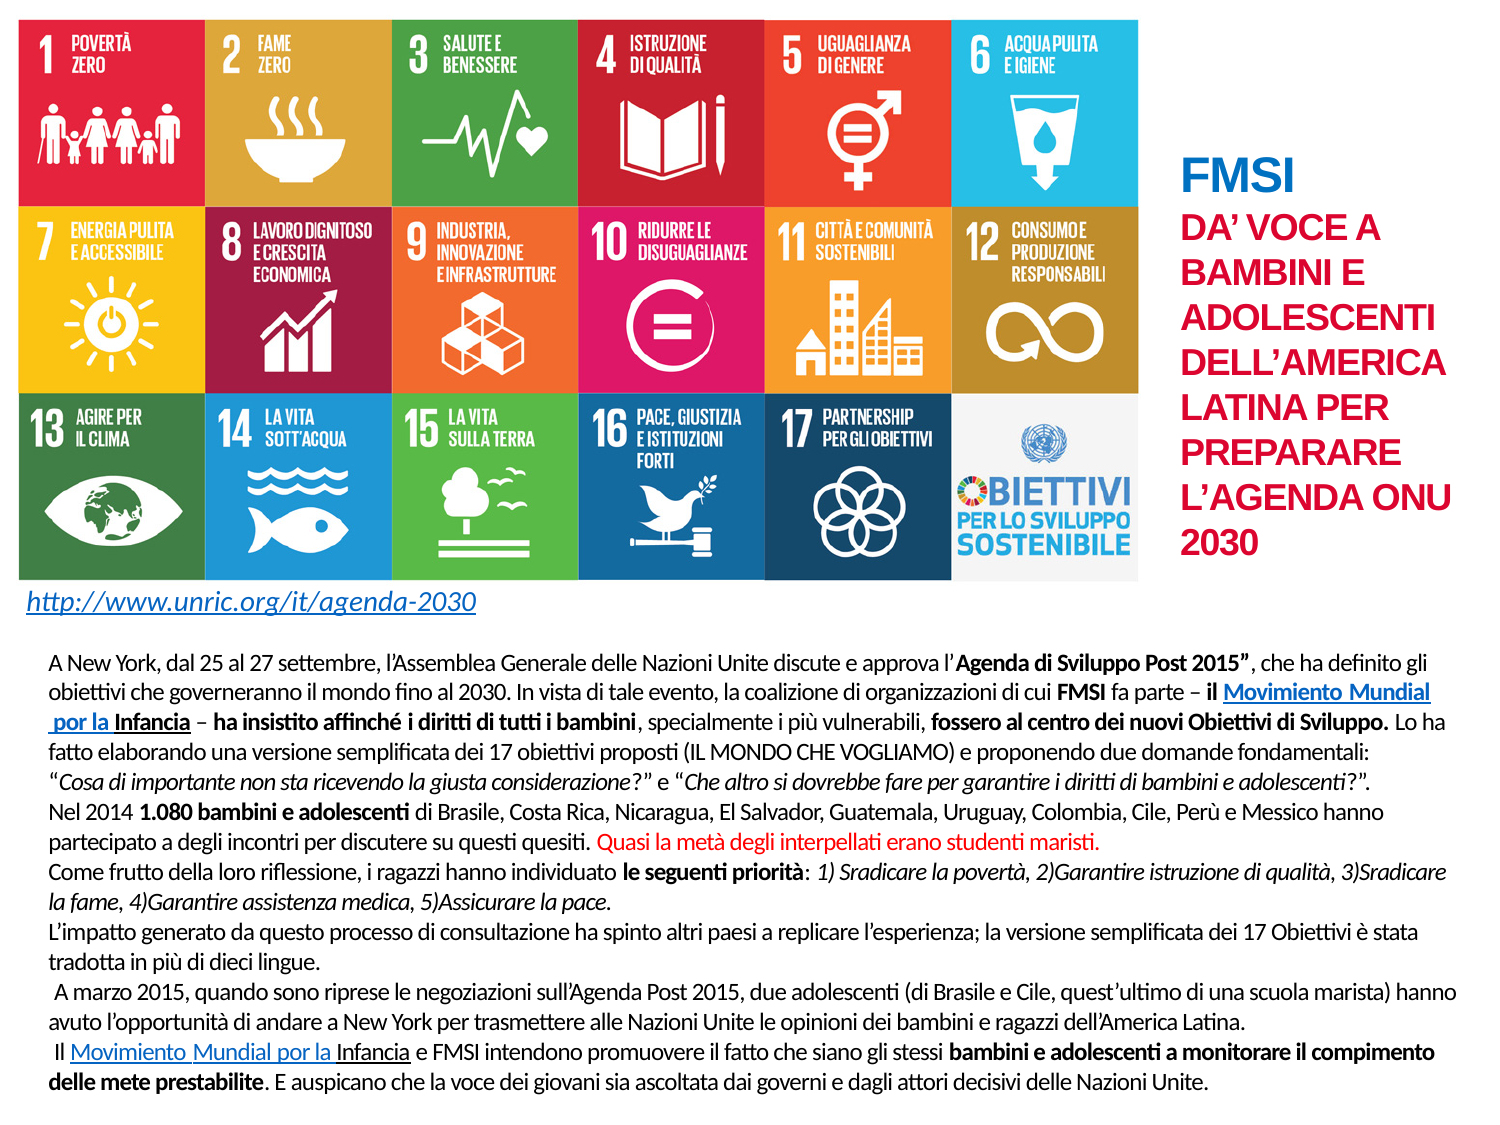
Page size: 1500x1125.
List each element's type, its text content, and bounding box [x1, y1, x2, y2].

picture [0, 0, 1156, 600]
text_box http://www.unric.org/it/agenda-2030 [11, 600, 492, 625]
text_box FMSI DA’ VOCE A BAMBINI E ADOLESCENTI DELL’AMERICA LATINA PER PREPARARE L’AGENDA ONU 2030 [1165, 135, 1500, 571]
text_box A New York, dal 25 al 27 settembre, l’Assemblea Generale delle Nazioni Unite discute e approva l’Agenda di Sviluppo Post 2015”, che ha definito gli obiettivi che governeranno il mondo fino al 2030. In vista di tale evento, la coalizione di organizzazioni di cui FMSI fa parte – il Movimiento Mundial por la Infancia – ha insistito affinché i diritti di tutti i bambini, specialmente i più vulnerabili, fossero al centro dei nuovi Obiettivi di Sviluppo. Lo ha fatto elaborando una versione semplificata dei 17 obiettivi proposti (IL MONDO CHE VOGLIAMO) e proponendo due domande fondamentali: “Cosa di importante non sta ricevendo la giusta considerazione?” e “Che altro si dovrebbe fare per garantire i diritti di bambini e adolescenti?”. Nel 2014 1.080 bambini e adolescenti di Brasile, Costa Rica, Nicaragua, El Salvador, Guatemala, Uruguay, Colombia, Cile, Perù e Messico hanno partecipato a degli incontri per discutere su questi quesiti. Quasi la metà degli interpellati erano studenti maristi. Come frutto della loro riflessione, i ragazzi hanno individuato le seguenti priorità: 1) Sradicare la povertà, 2)Garantire istruzione di qualità, 3)Sradicare la fame, 4)Garantire assistenza medica, 5)Assicurare la pace. L’impatto generato da questo processo di consultazione ha spinto altri paesi a replicare l’esperienza; la versione semplificata dei 17 Obiettivi è stata tradotta in più di dieci lingue. A marzo 2015, quando sono riprese le negoziazioni sull’Agenda Post 2015, due adolescenti (di Brasile e Cile, quest’ultimo di una scuola marista) hanno avuto l’opportunità di andare a New York per trasmettere alle Nazioni Unite le opinioni dei bambini e ragazzi dell’America Latina. Il Movimiento Mundial por la Infancia e FMSI intendono promuovere il fatto che siano gli stessi bambini e adolescenti a monitorare il compimento delle mete prestabilite. E auspicano che la voce dei giovani sia ascoltata dai governi e dagli attori decisivi delle Nazioni Unite. [33, 638, 1478, 1103]
